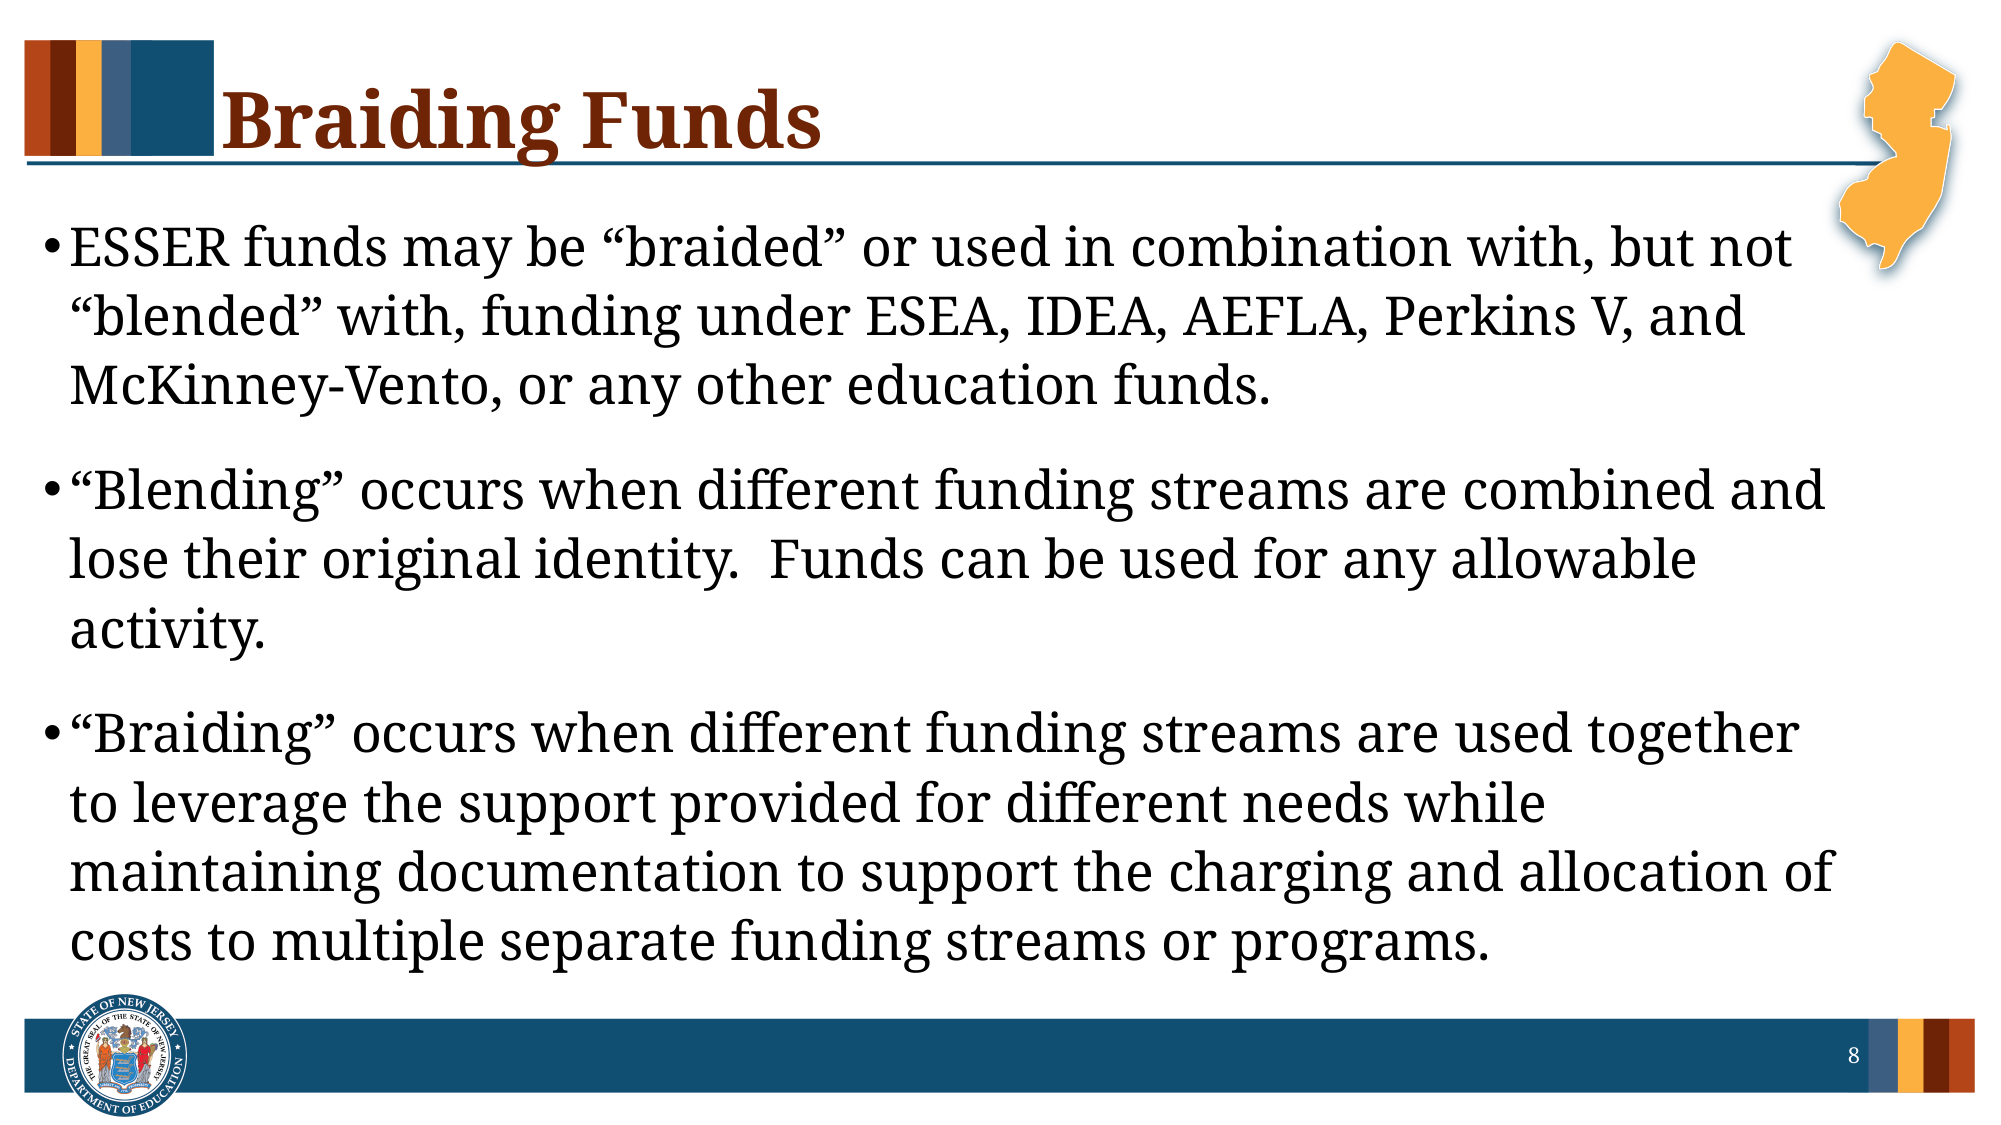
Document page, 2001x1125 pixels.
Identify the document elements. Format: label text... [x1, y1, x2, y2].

list ESSER funds may be “braided” or used in combination with, but not “blended” with, funding under ESEA, IDEA, AEFLA, Perkins V, and McKinney-Vento, or any other education funds. “Blending” occurs when different funding streams are combined and lose their original identity. Funds can be used for any allowable activity. “Braiding” occurs when different funding streams are used together to leverage the support provided for different needs while maintaining documentation to support the charging and allocation of costs to multiple separate funding streams or programs. [28, 200, 1972, 989]
title Braiding Funds [206, 62, 1863, 185]
slide_number 8 [1425, 1026, 1876, 1087]
picture [24, 992, 1975, 1119]
picture [24, 26, 1976, 295]
